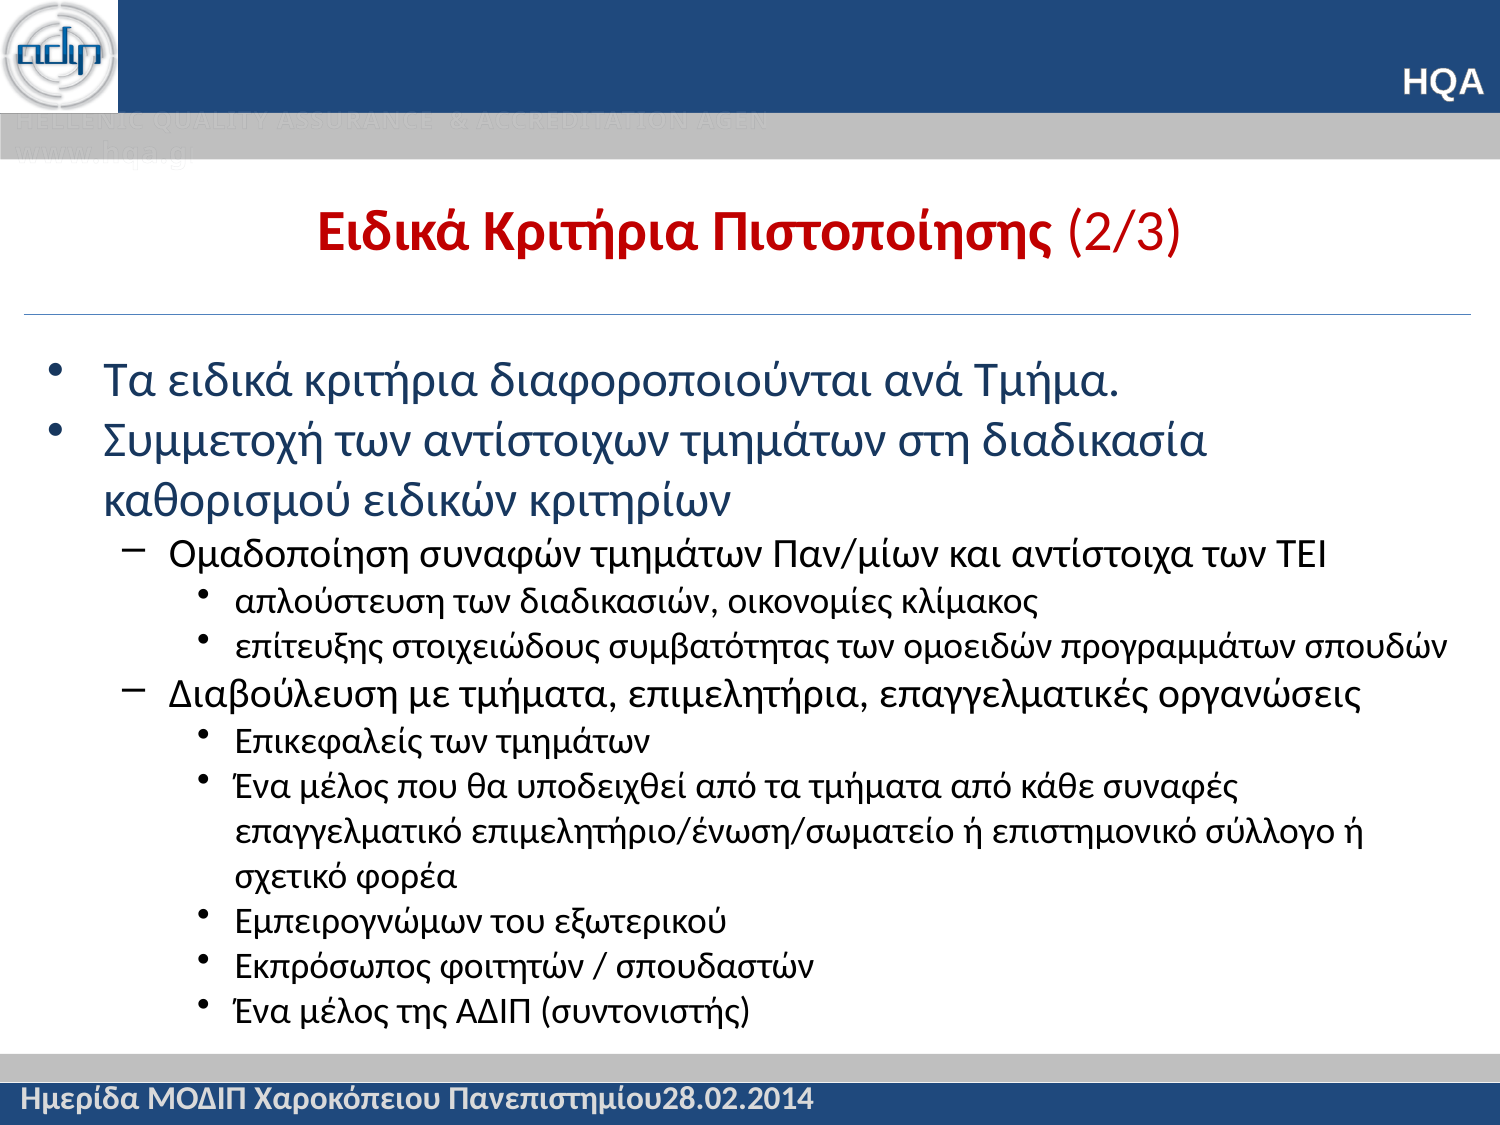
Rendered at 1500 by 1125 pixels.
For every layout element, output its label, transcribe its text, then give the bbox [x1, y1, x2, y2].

text_box Ημερίδα ΜΟΔΙΠ Χαροκόπειου Πανεπιστημίου28.02.2014 [5, 1069, 1500, 1124]
list Τα ειδικά κριτήρια διαφοροποιούνται ανά Τμήμα. Συμμετοχή των αντίστοιχων τμημάτων στη διαδικασία καθορισμού ειδικών κριτηρίων Ομαδοποίηση συναφών τμημάτων Παν/μίων και αντίστοιχα των ΤΕΙ απλούστευση των διαδικασιών, οικονομίες κλίμακος επίτευξης στοιχειώδους συμβατότητας των ομοειδών προγραμμάτων σπουδών Διαβούλευση με τμήματα, επιμελητήρια, επαγγελματικές οργανώσεις Επικεφαλείς των τμημάτων Ένα μέλος που θα υποδειχθεί από τα τμήματα από κάθε συναφές επαγγελματικό επιμελητήριο/ένωση/σωματείο ή επιστημονικό σύλλογο ή σχετικό φορέα Εμπειρογνώμων του εξωτερικού Εκπρόσωπος φοιτητών / σπουδαστών Ένα μέλος της ΑΔΙΠ (συντονιστής) [32, 338, 1474, 1070]
title Ειδικά Κριτήρια Πιστοποίησης (2/3) [29, 184, 1471, 317]
picture [0, 0, 118, 114]
